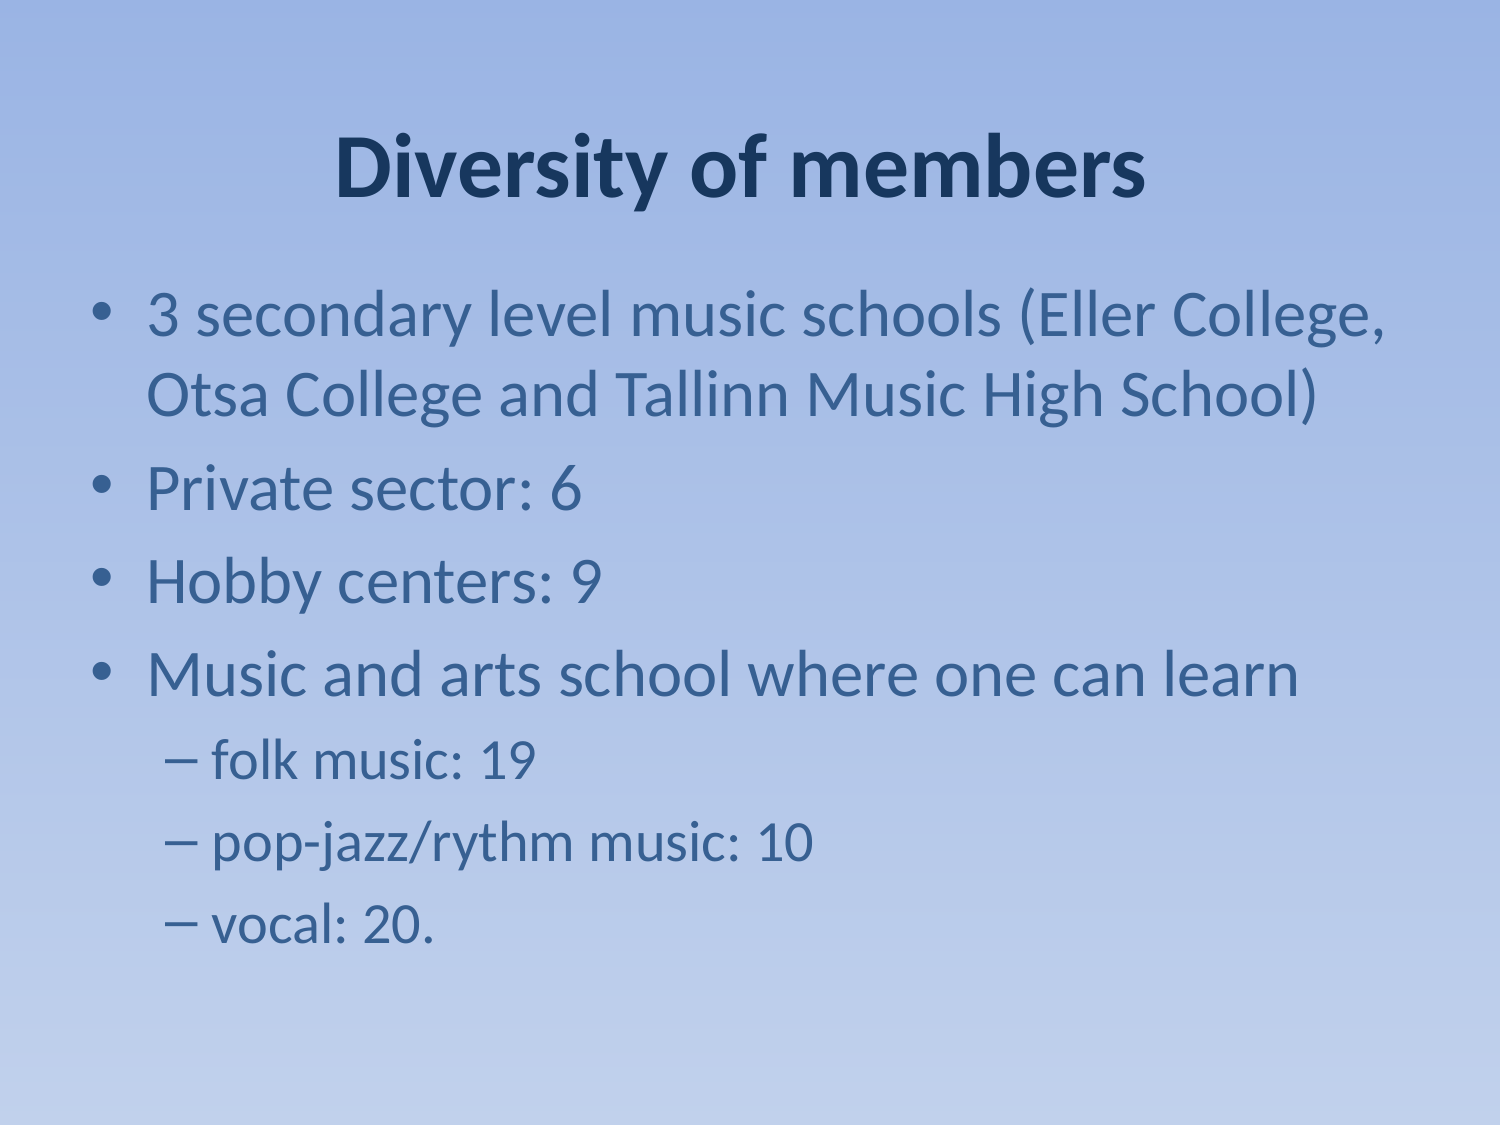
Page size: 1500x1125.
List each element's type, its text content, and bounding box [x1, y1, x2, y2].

title Diversity of members [76, 78, 1427, 244]
list 3 secondary level music schools (Eller College, Otsa College and Tallinn Music High School) Private sector: 6 Hobby centers: 9 Music and arts school where one can learn folk music: 19 pop-jazz/rythm music: 10 vocal: 20. [75, 262, 1483, 1005]
